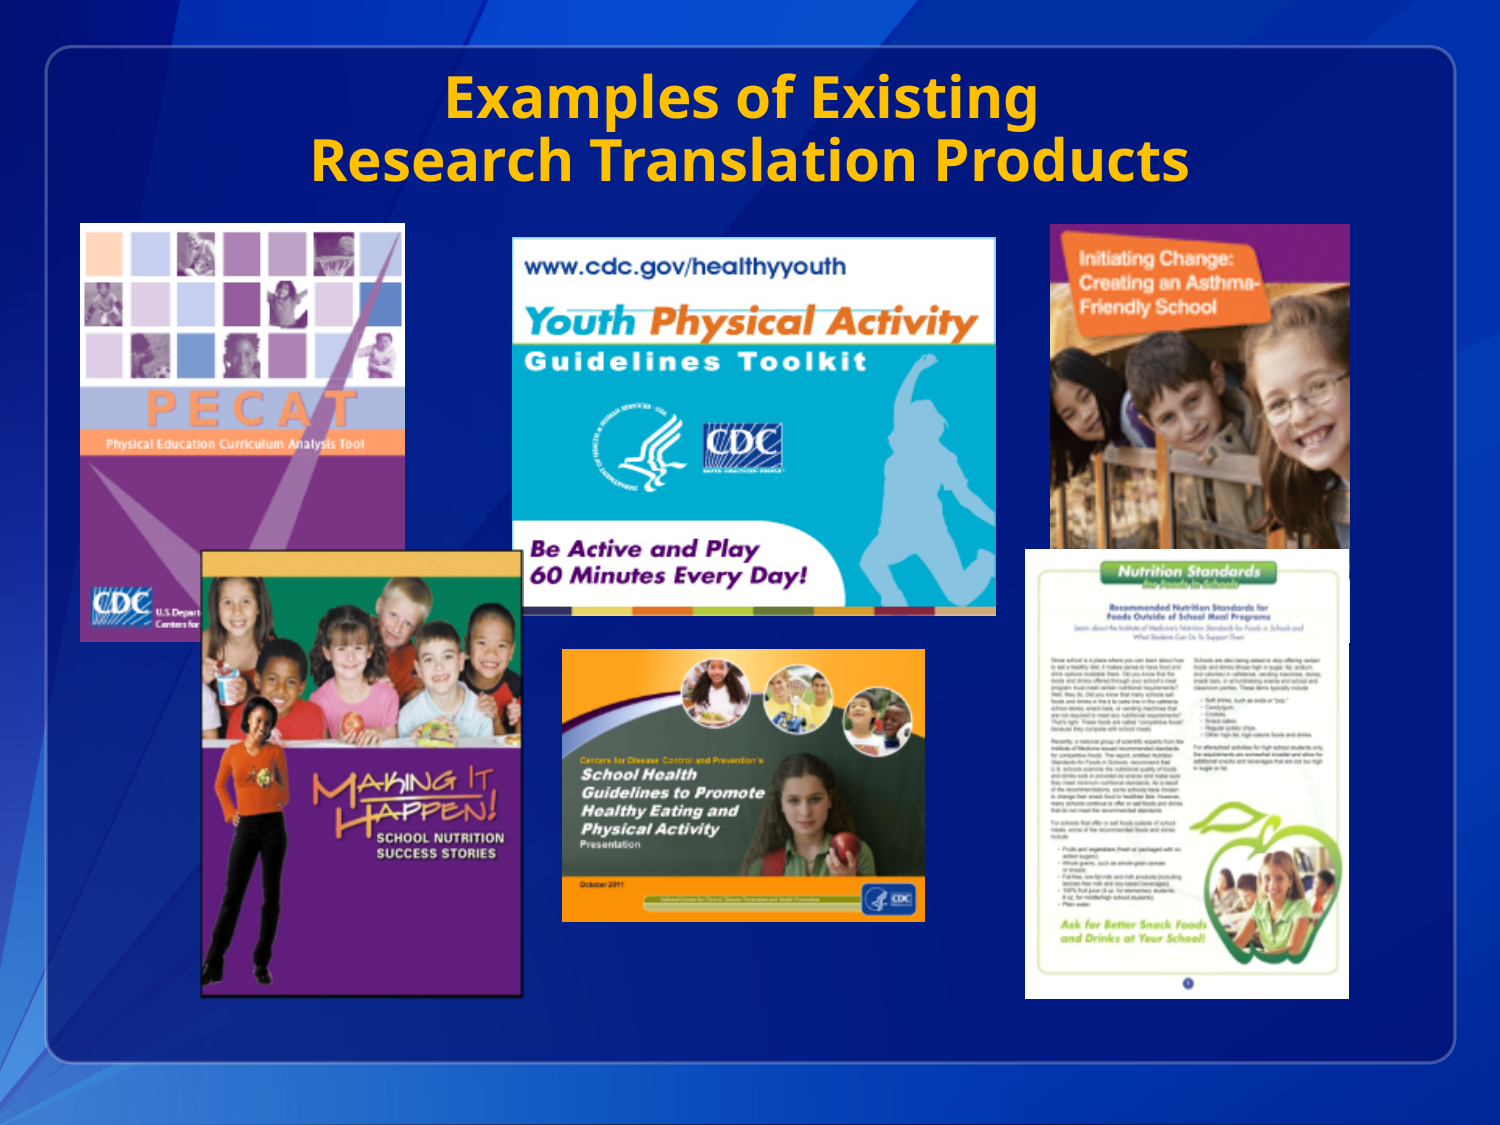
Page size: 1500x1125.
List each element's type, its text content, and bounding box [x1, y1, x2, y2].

title Examples of Existing Research Translation Products [75, 12, 1425, 200]
picture [0, 0, 1500, 1125]
